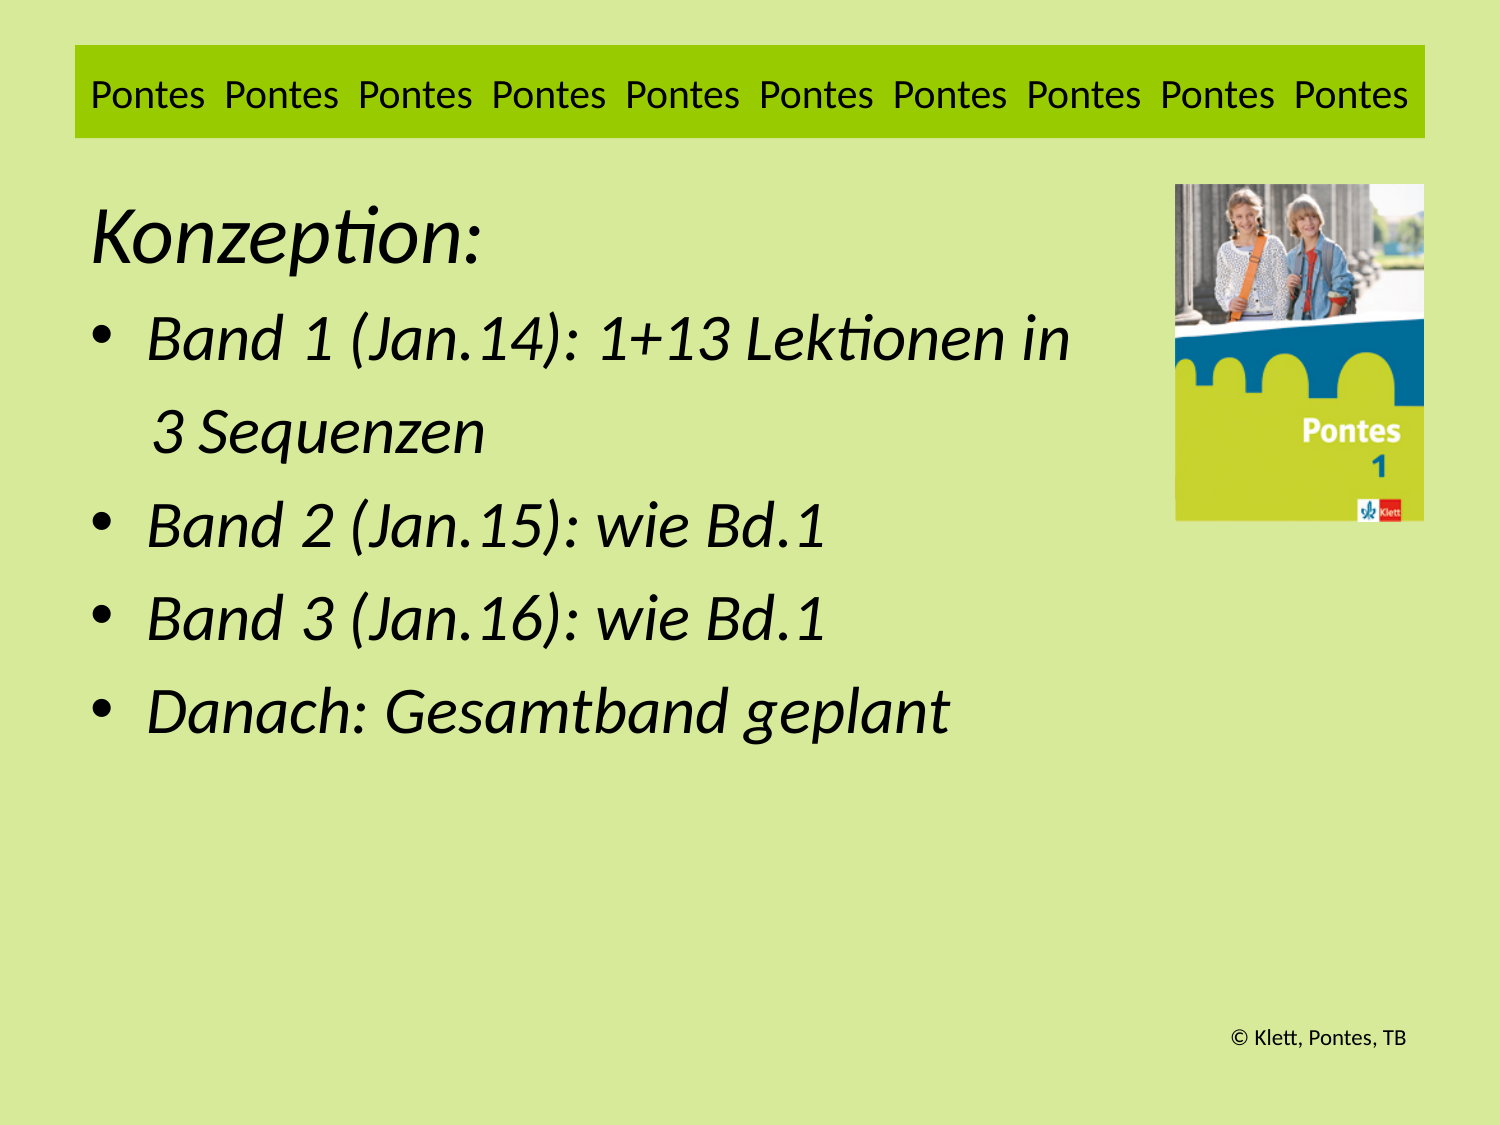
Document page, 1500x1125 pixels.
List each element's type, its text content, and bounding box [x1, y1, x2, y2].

list Konzeption: Band 1 (Jan.14): 1+13 Lektionen in 3 Sequenzen Band 2 (Jan.15): wie Bd.1 Band 3 (Jan.16): wie Bd.1 Danach: Gesamtband geplant [74, 172, 1426, 1006]
picture [1174, 353, 1424, 522]
text_box © Klett, Pontes, TB [1015, 1011, 1424, 1061]
title Pontes Pontes Pontes Pontes Pontes Pontes Pontes Pontes Pontes Pontes [74, 44, 1426, 139]
picture [1174, 184, 1424, 341]
